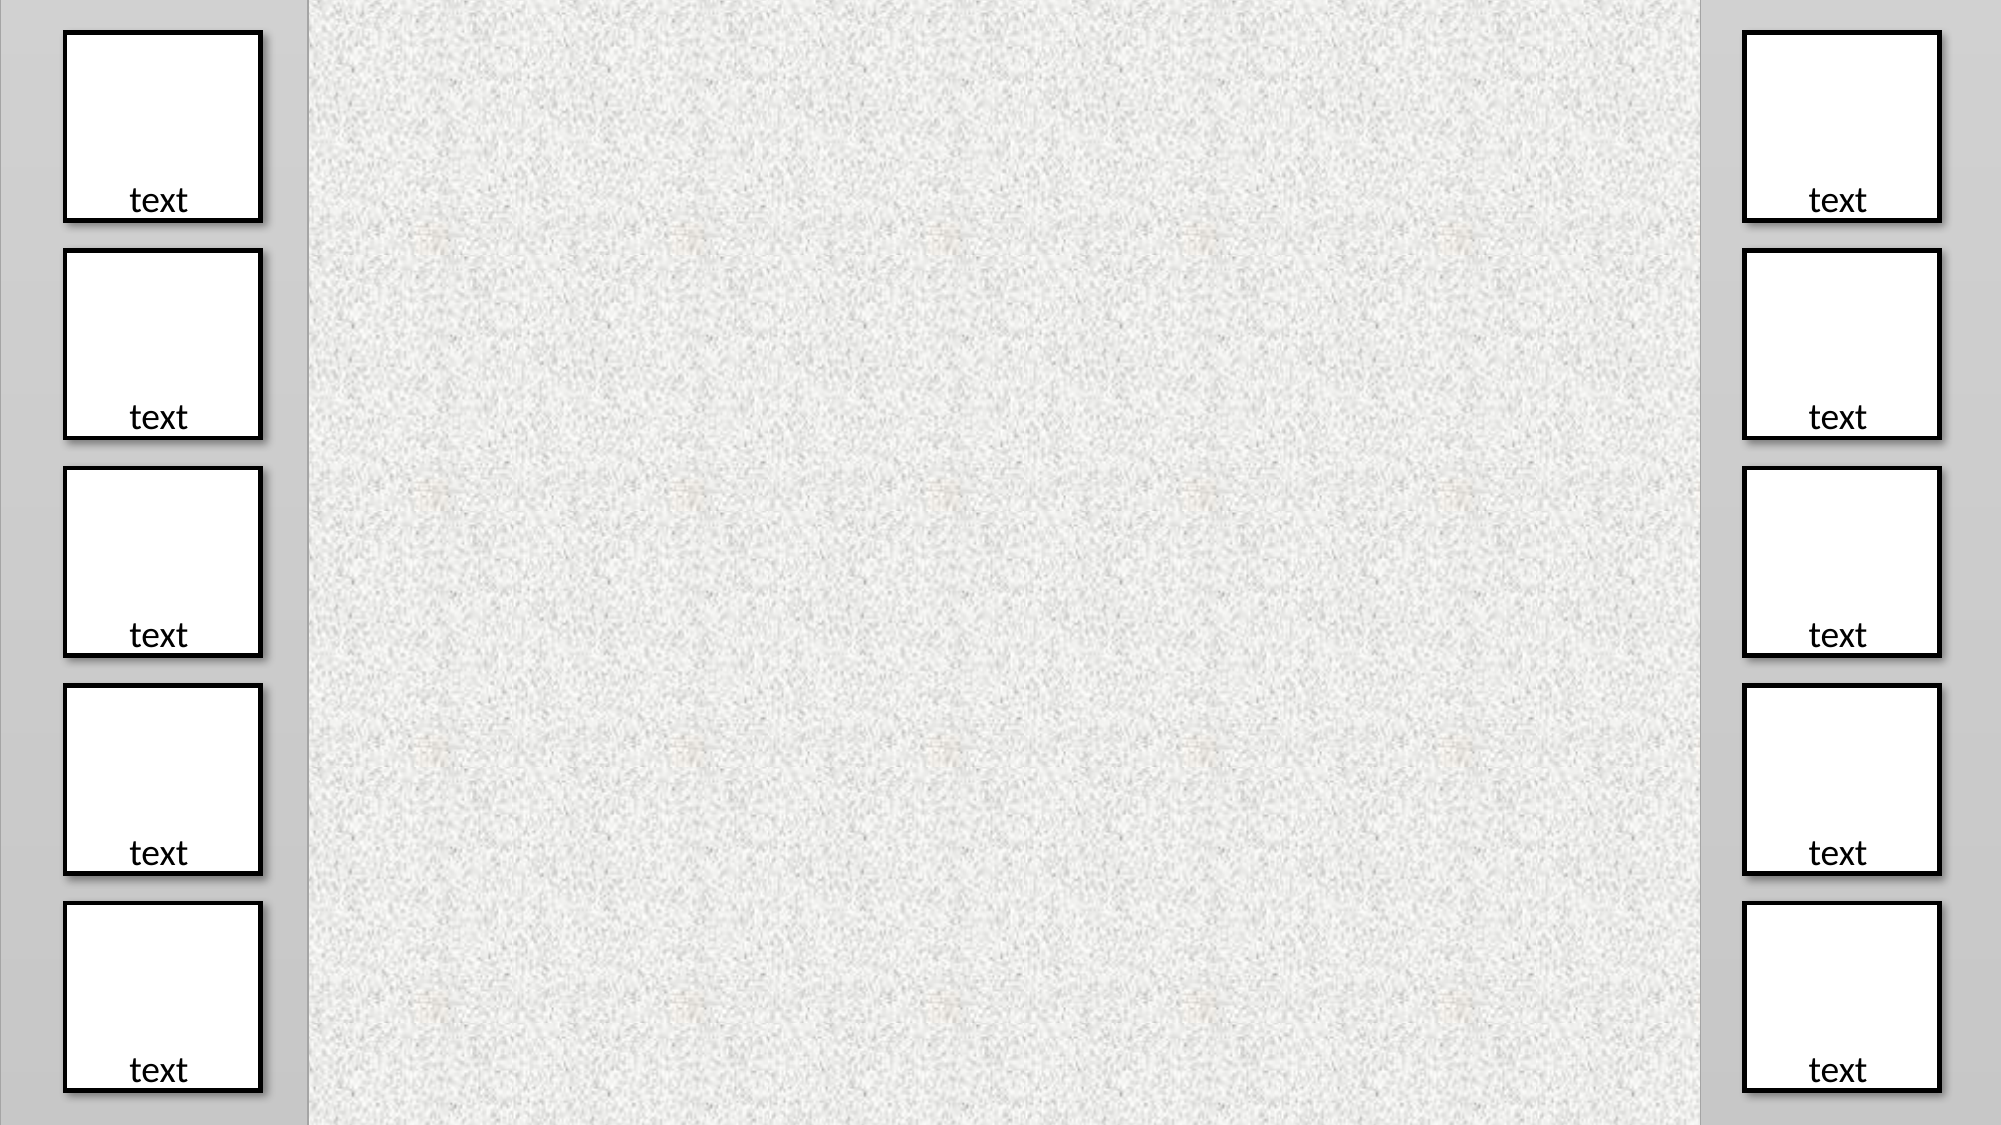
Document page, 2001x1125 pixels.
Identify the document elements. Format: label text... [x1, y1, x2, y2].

text_box [64, 32, 261, 221]
text_box text [114, 167, 212, 228]
text_box [64, 684, 261, 874]
text_box text [114, 602, 212, 663]
text_box text [1793, 820, 1891, 880]
picture [309, 0, 1700, 1125]
text_box text [1793, 602, 1891, 663]
text_box [1744, 902, 1941, 1092]
text_box [1744, 684, 1941, 874]
text_box [1700, 0, 2000, 1125]
text_box text [114, 385, 212, 445]
text_box text [114, 820, 212, 880]
text_box text [1793, 1037, 1891, 1098]
text_box text [114, 1037, 212, 1098]
text_box [0, 0, 309, 1125]
text_box [64, 467, 261, 657]
text_box [64, 249, 261, 439]
text_box [1744, 32, 1941, 221]
text_box [1744, 249, 1941, 439]
text_box [1744, 467, 1941, 657]
text_box [64, 902, 261, 1092]
text_box text [1793, 385, 1891, 445]
text_box text [1793, 167, 1891, 228]
